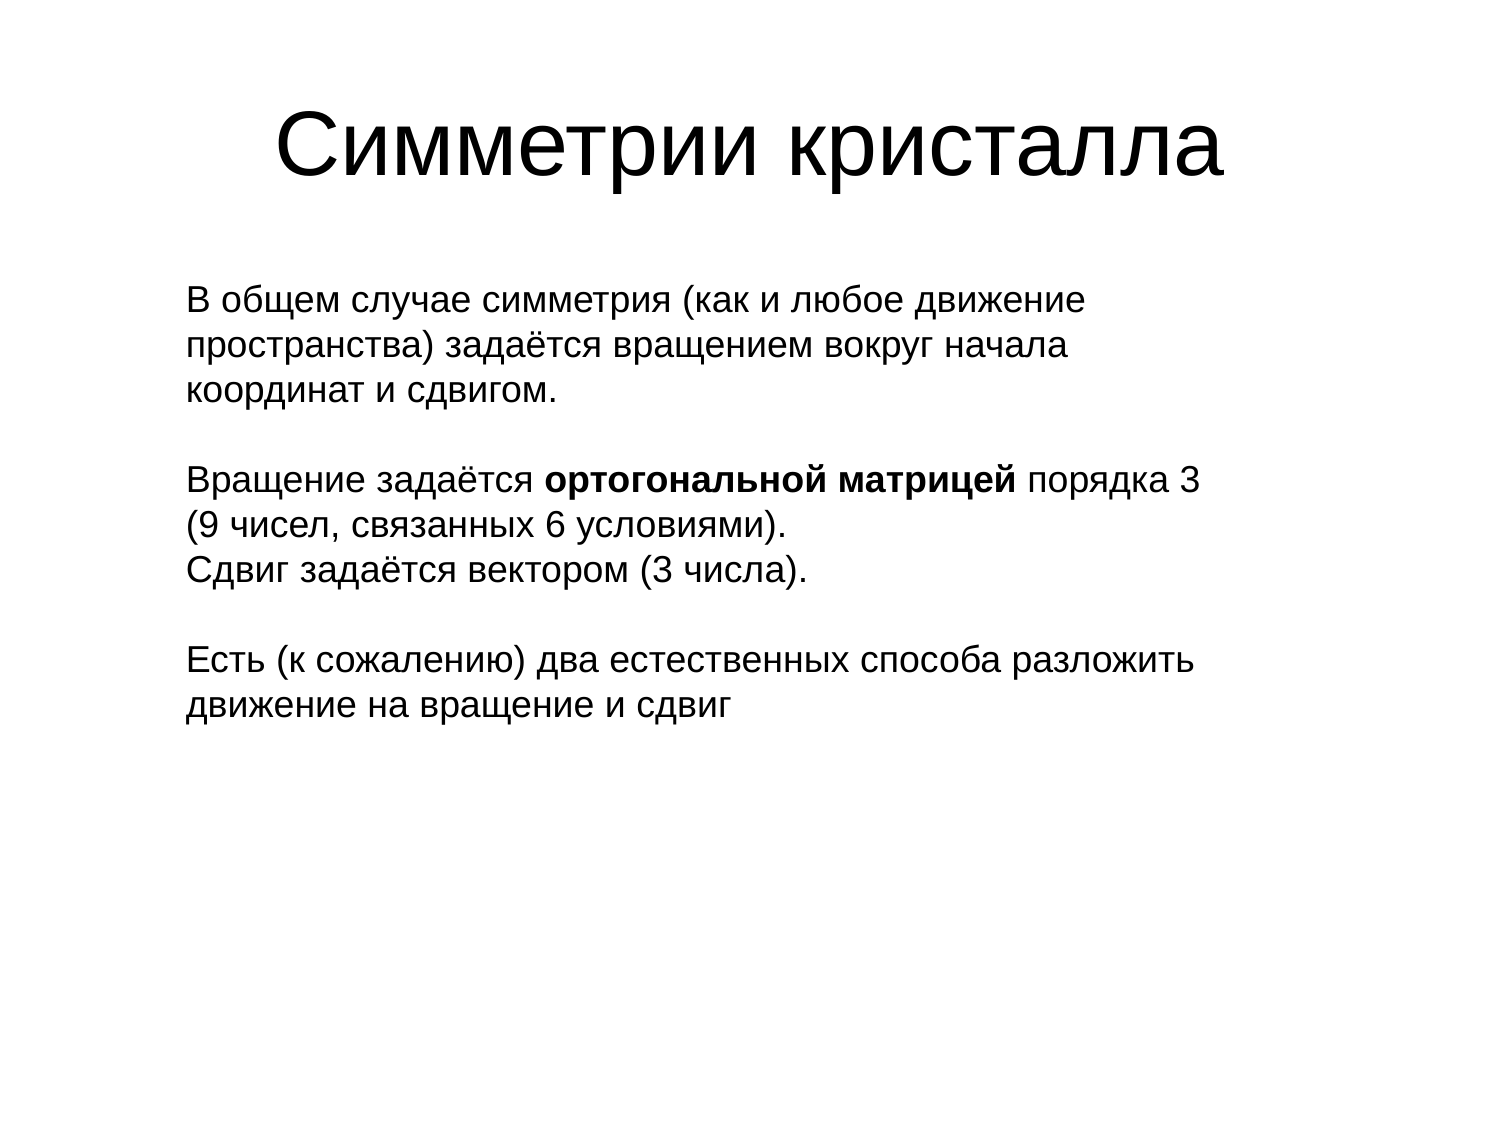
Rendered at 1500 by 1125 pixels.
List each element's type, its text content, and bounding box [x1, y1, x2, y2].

text_box В общем случае симметрия (как и любое движение пространства) задаётся вращением вокруг начала координат и сдвигом. Вращение задаётся ортогональной матрицей порядка 3 (9 чисел, связанных 6 условиями). Сдвиг задаётся вектором (3 числа). Есть (к сожалению) два естественных способа разложить движение на вращение и сдвиг [171, 267, 1250, 732]
title Симметрии кристалла [74, 44, 1426, 233]
